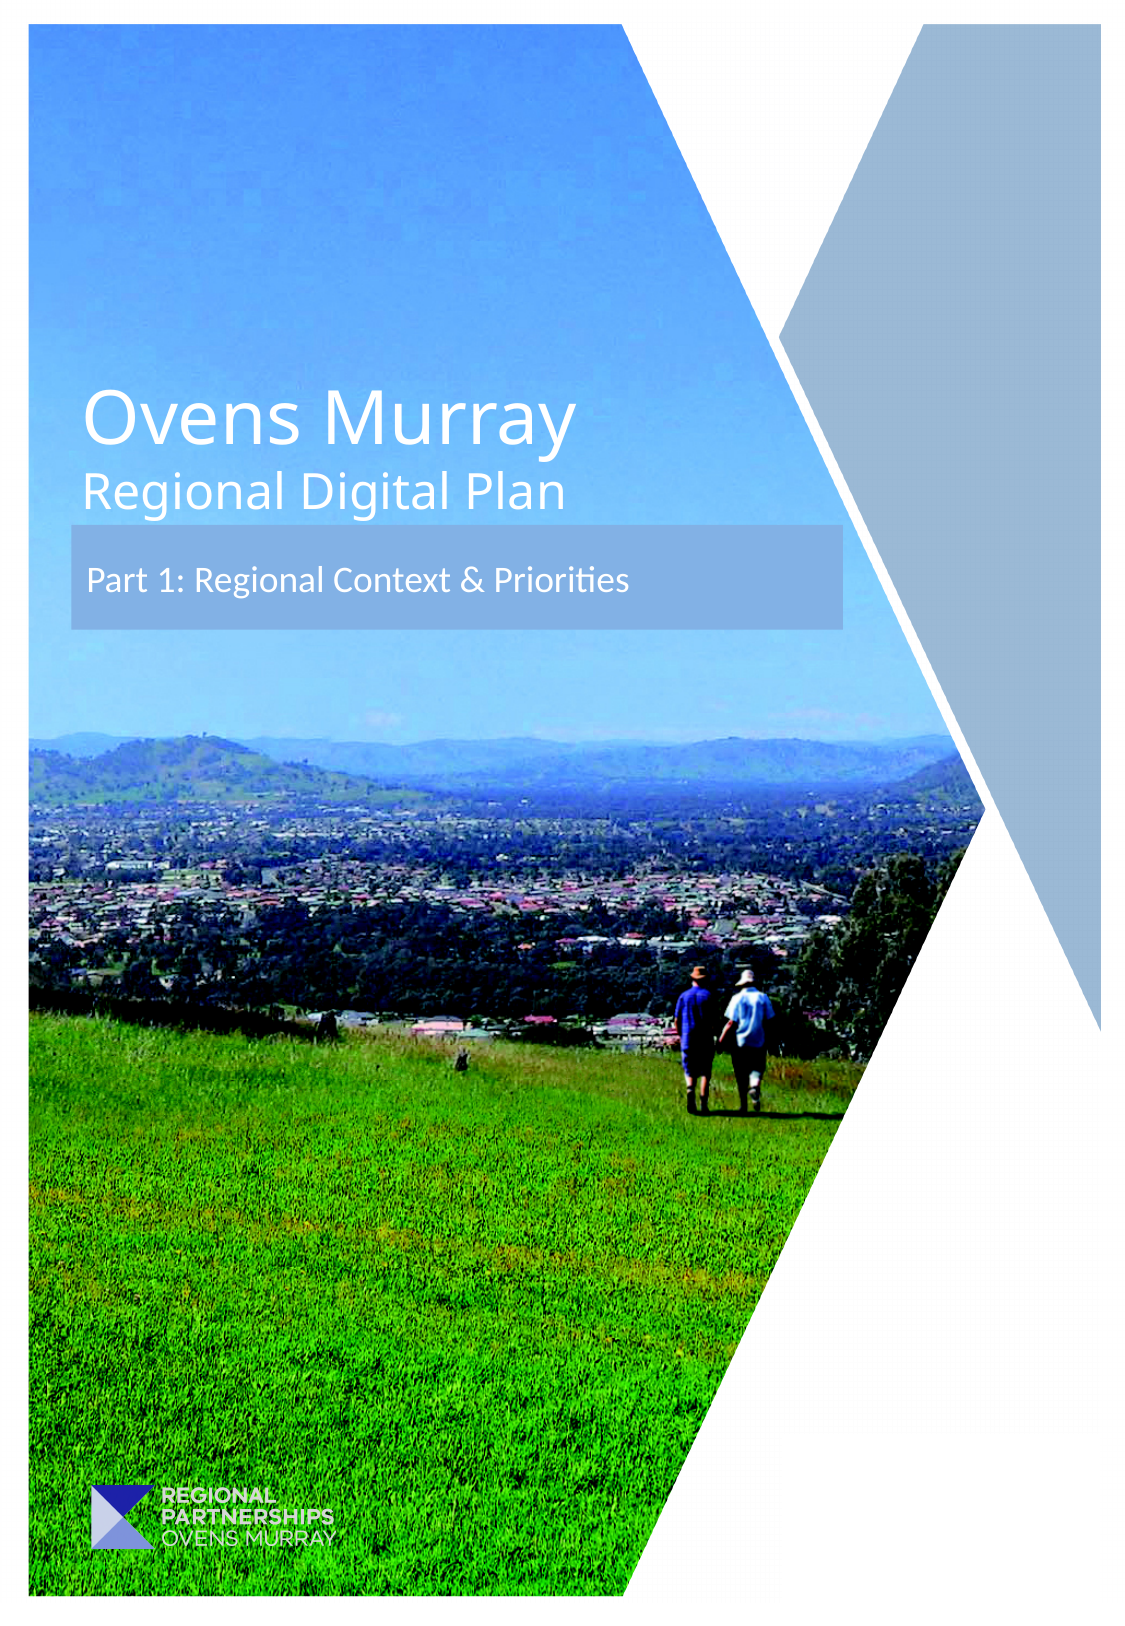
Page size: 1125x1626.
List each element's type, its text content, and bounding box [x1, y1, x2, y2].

text_box Part 1: Regional Context & Priorities [71, 524, 843, 630]
picture [91, 1485, 160, 1549]
